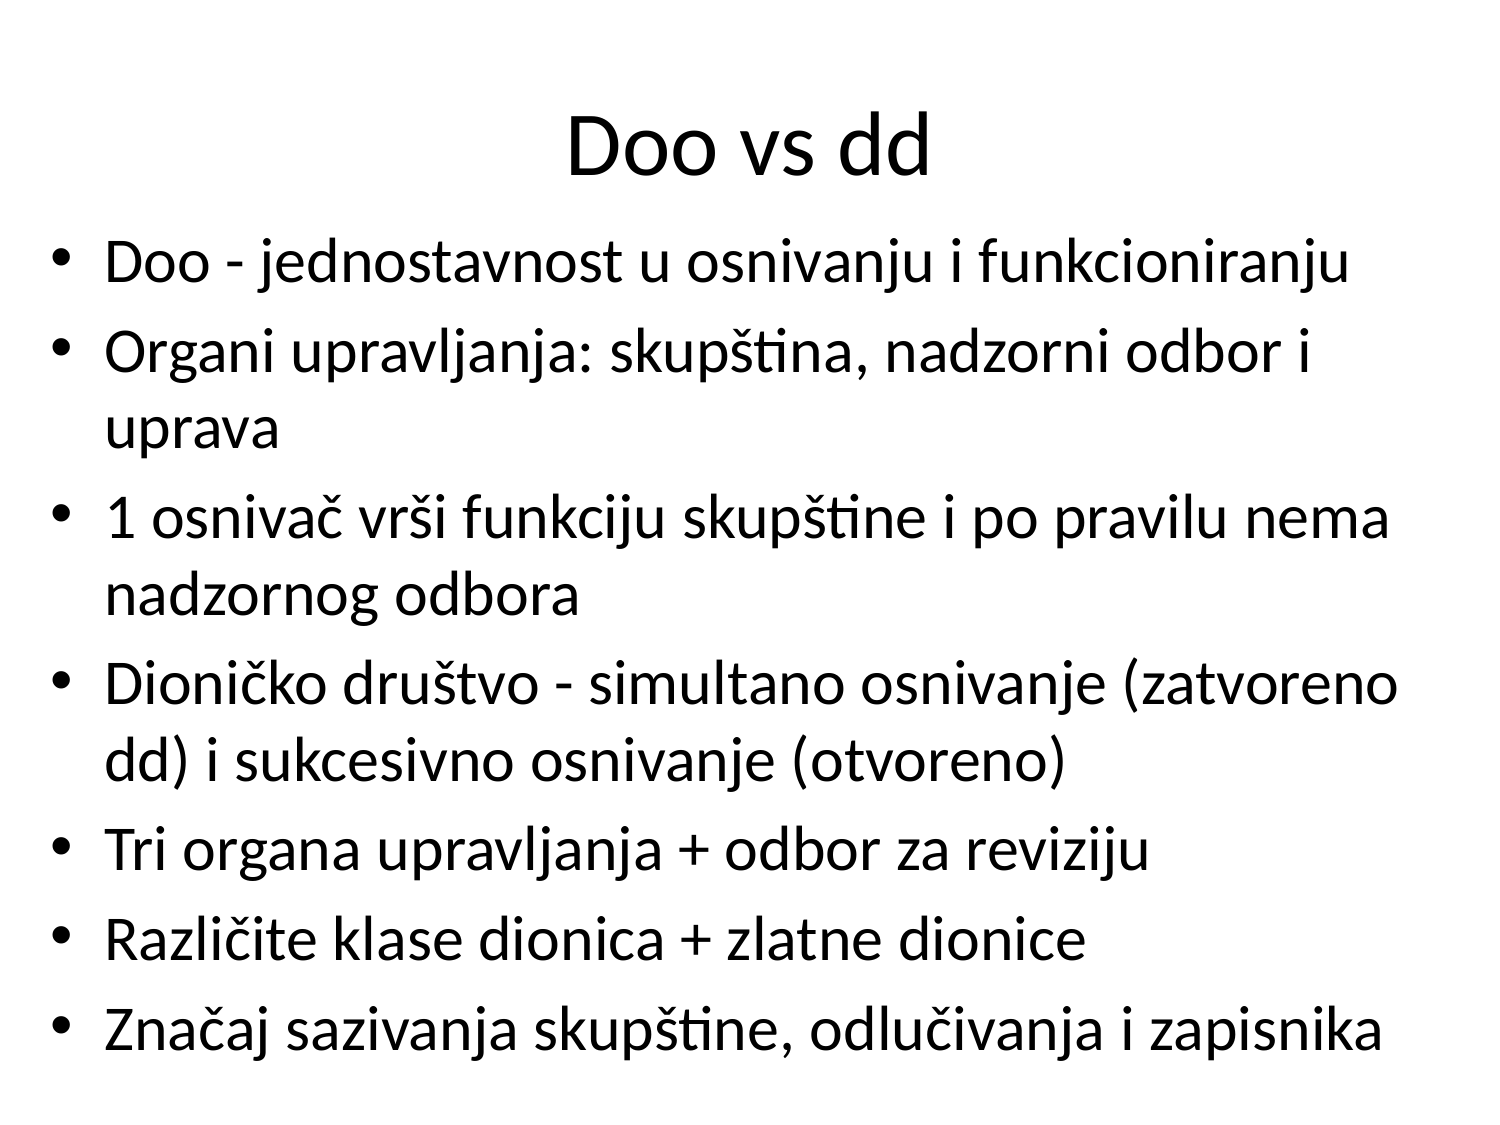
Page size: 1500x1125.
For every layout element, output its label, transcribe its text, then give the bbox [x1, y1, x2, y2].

title Doo vs dd [75, 45, 1425, 210]
list Doo - jednostavnost u osnivanju i funkcioniranju Organi upravljanja: skupština, nadzorni odbor i uprava 1 osnivač vrši funkciju skupštine i po pravilu nema nadzornog odbora Dioničko društvo - simultano osnivanje (zatvoreno dd) i sukcesivno osnivanje (otvoreno) Tri organa upravljanja + odbor za reviziju Različite klase dionica + zlatne dionice Značaj sazivanja skupštine, odlučivanja i zapisnika [35, 210, 1465, 1079]
